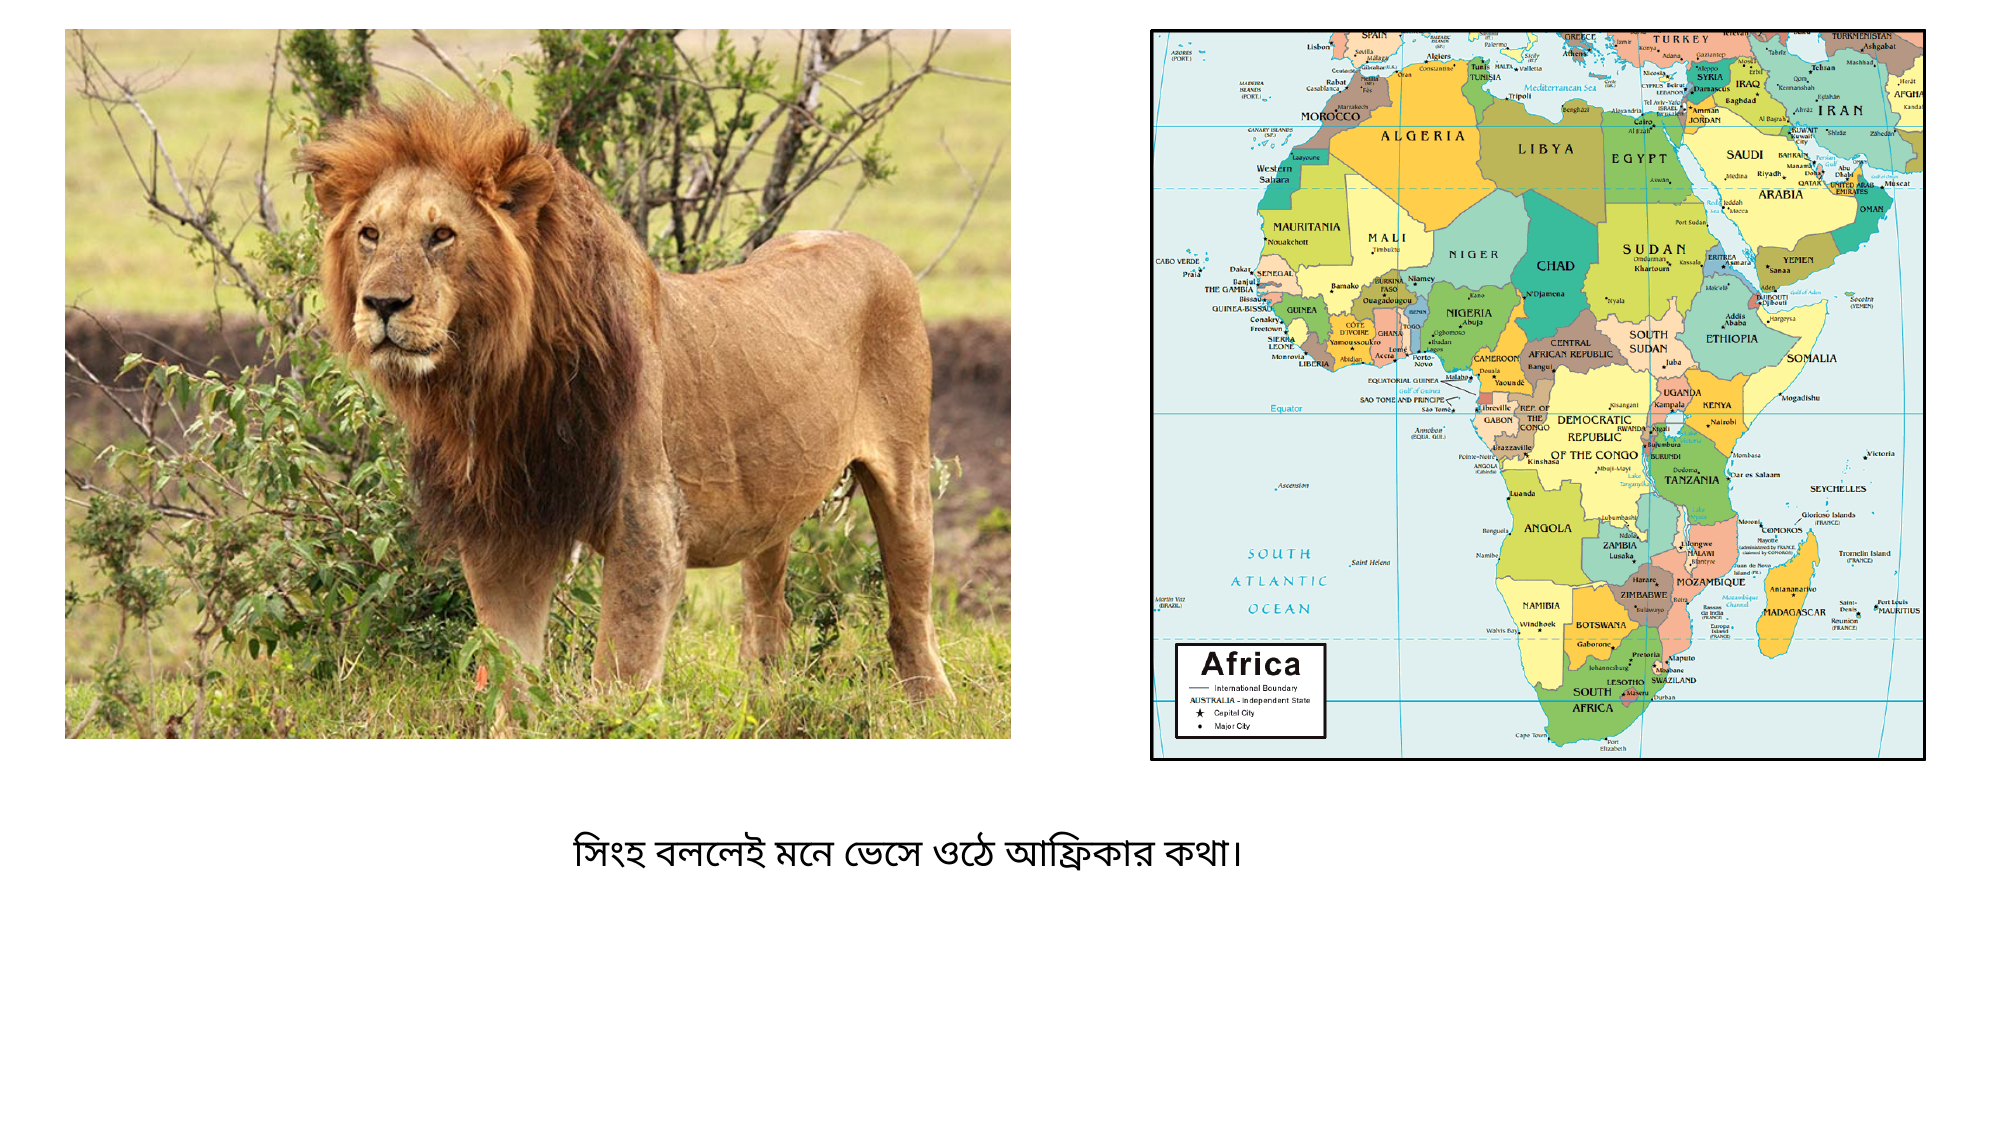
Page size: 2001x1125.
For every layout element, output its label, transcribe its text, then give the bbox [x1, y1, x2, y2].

picture [1150, 29, 1926, 761]
picture [65, 29, 1012, 739]
text_box সিংহ বললেই মনে ভেসে ওঠে আফ্রিকার কথা। [558, 821, 1424, 882]
